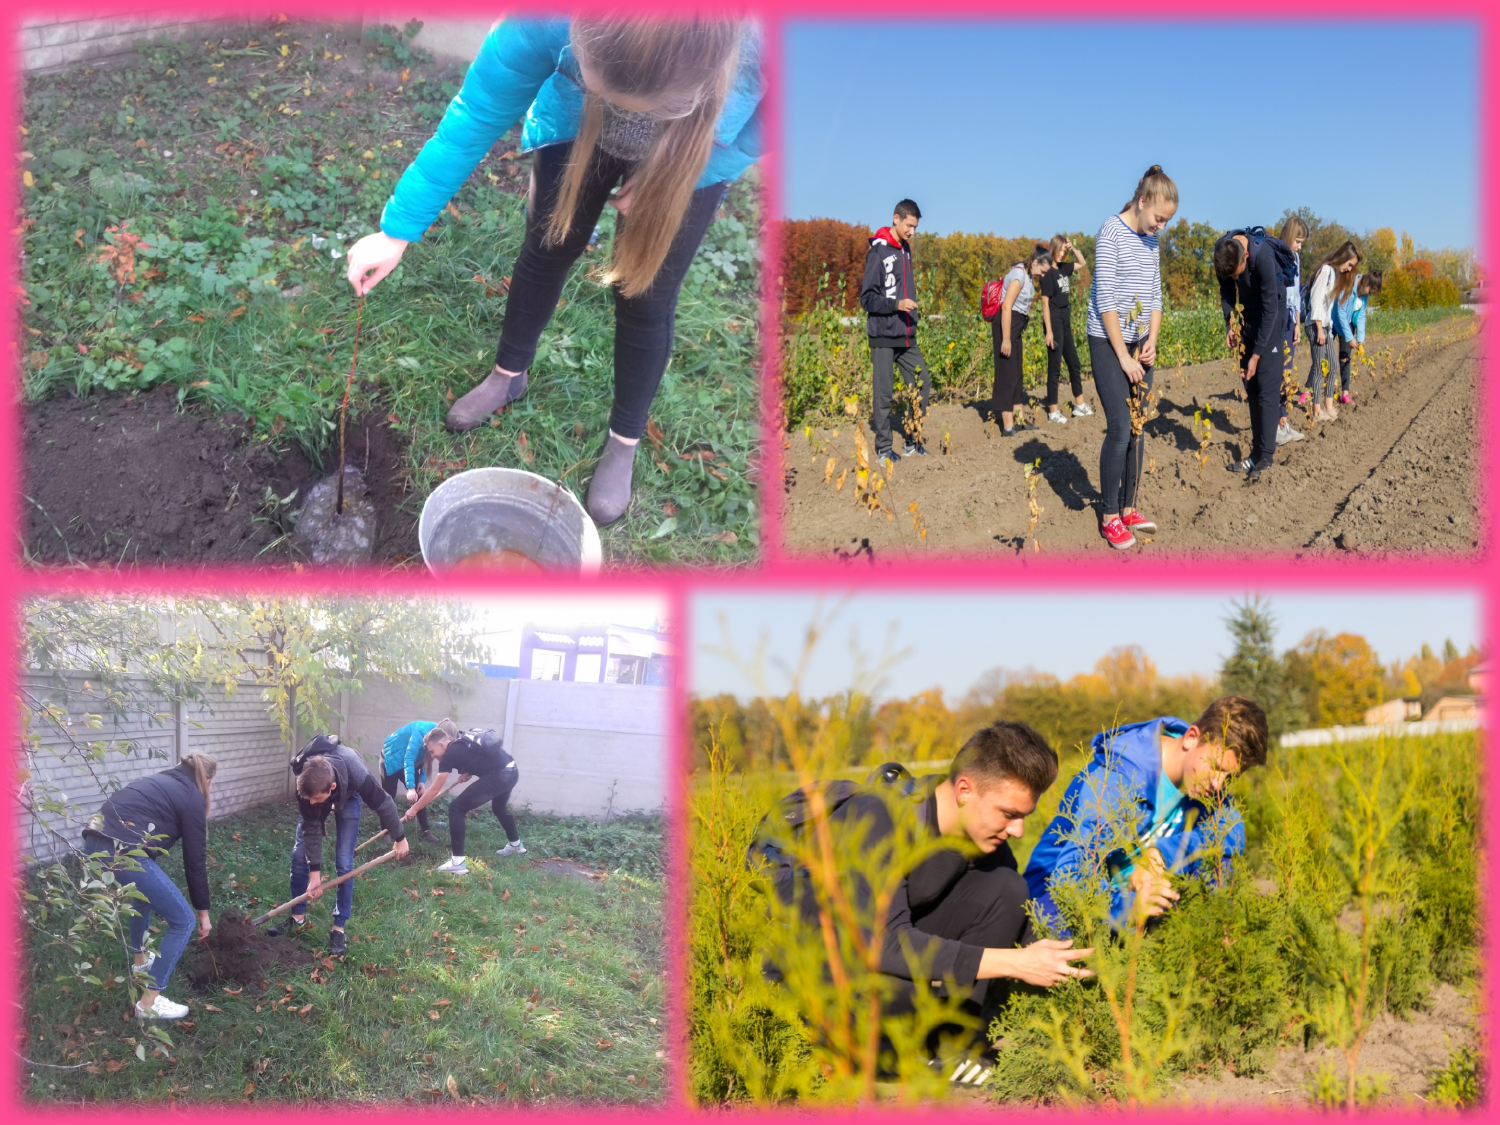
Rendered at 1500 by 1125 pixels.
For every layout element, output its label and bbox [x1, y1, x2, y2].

picture [0, 0, 1500, 1125]
list [0, 0, 758, 572]
